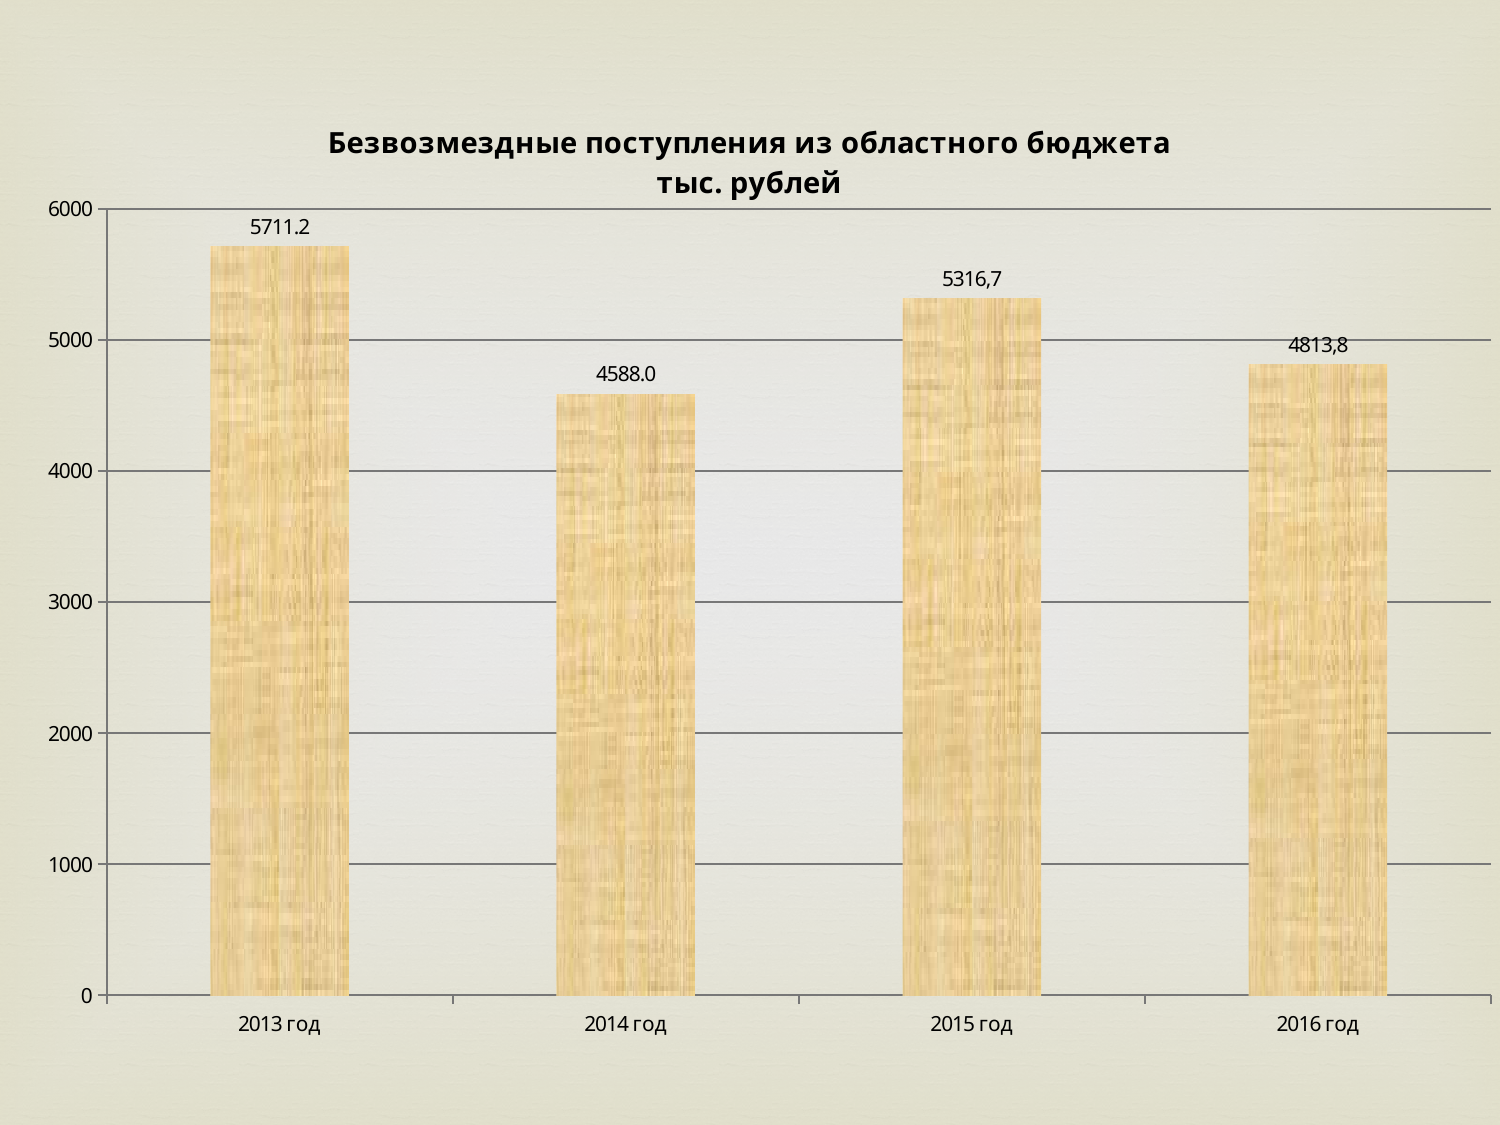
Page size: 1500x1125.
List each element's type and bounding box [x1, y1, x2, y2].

chart [7, 86, 1493, 1039]
